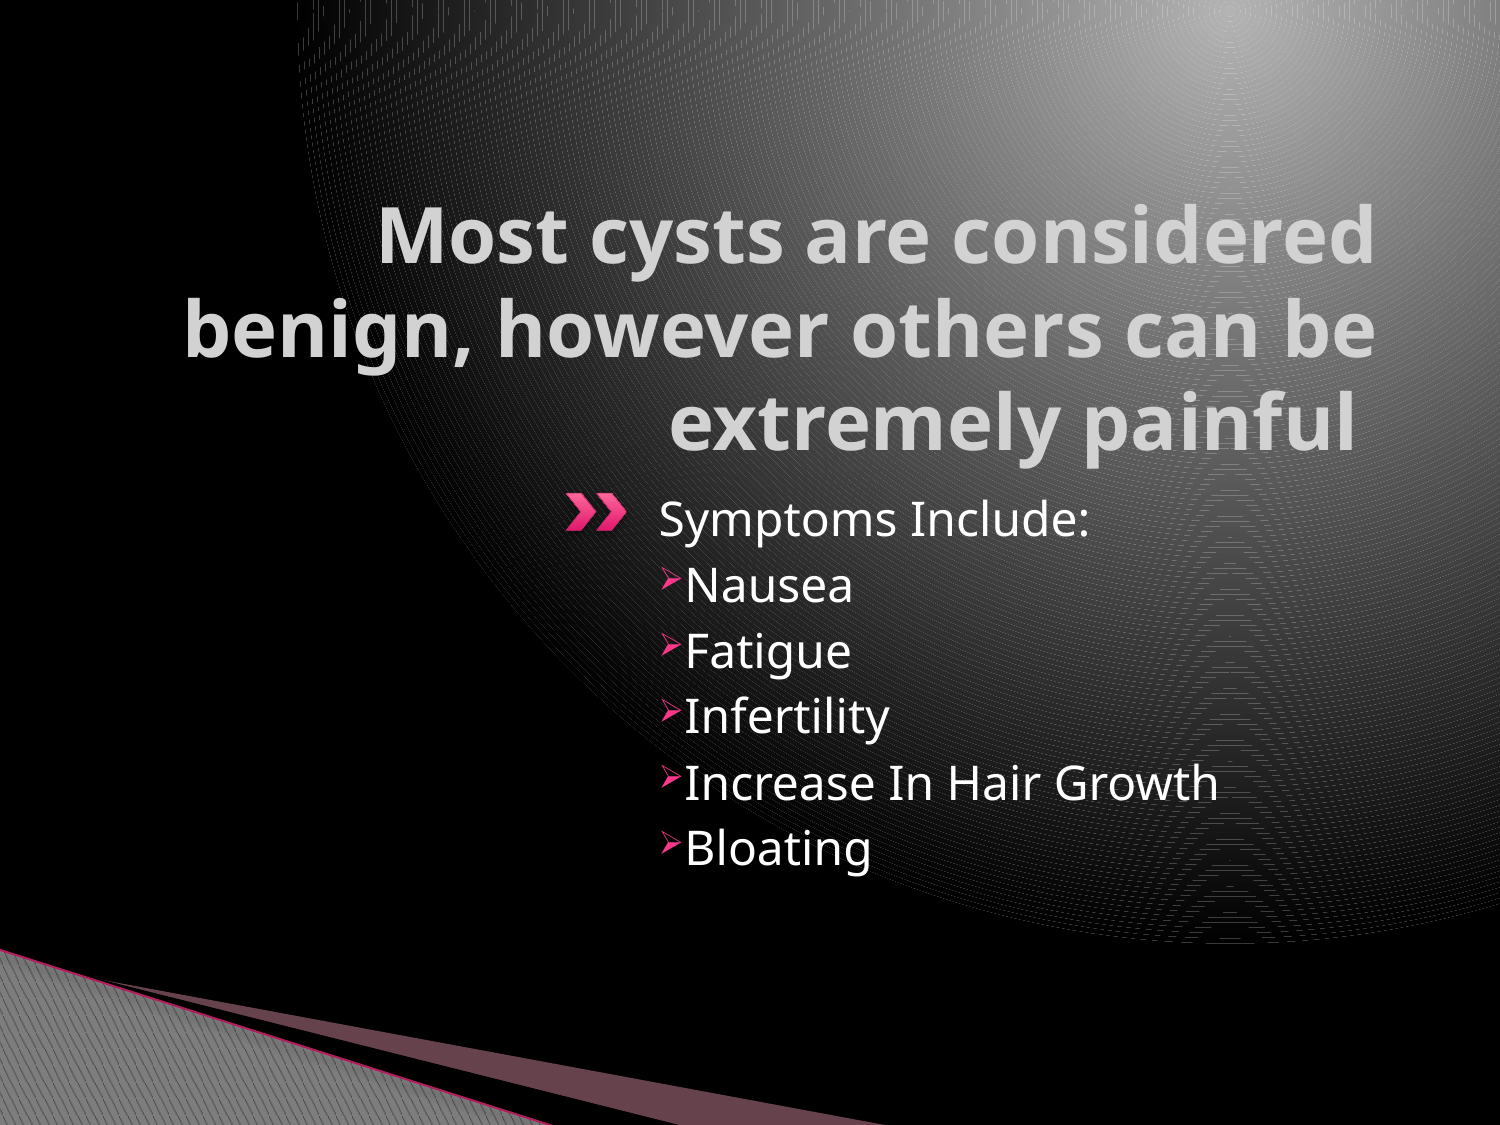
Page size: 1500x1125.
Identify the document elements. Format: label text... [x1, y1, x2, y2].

title Most cysts are considered benign, however others can be extremely painful [118, 173, 1394, 474]
picture [0, 952, 543, 1125]
list Symptoms Include: Nausea Fatigue Infertility Increase In Hair Growth Bloating [643, 480, 1394, 925]
